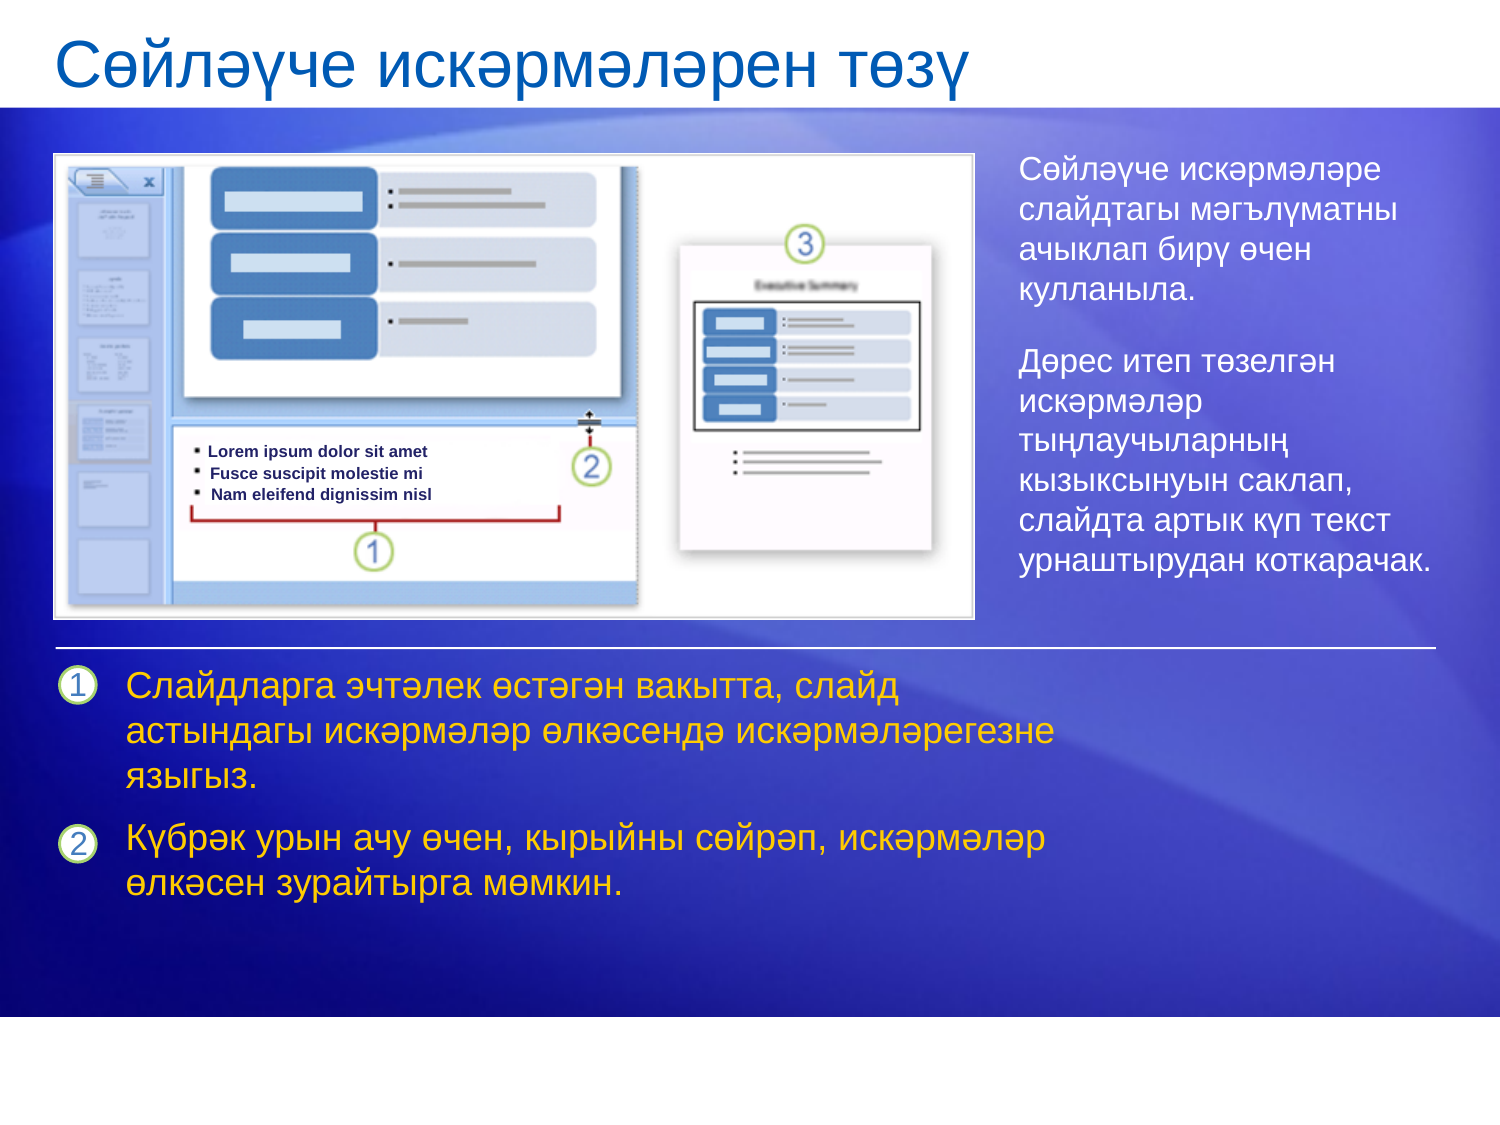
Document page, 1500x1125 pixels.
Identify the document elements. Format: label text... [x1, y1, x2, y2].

text_box Слайдларга эчтәлек өстәгән вакытта, слайд астындагы искәрмәләр өлкәсендә искәрмәләрегезне языгыз. Күбрәк урын ачу өчен, кырыйны сөйрәп, искәрмәләр өлкәсен зурайтырга мөмкин. [110, 654, 1086, 911]
picture [0, 108, 1500, 1017]
text_box Сөйләүче искәрмәләре слайдтагы мәгълүматны ачыклап бирү өчен кулланыла. Дөрес итеп төзелгән искәрмәләр тыңлаучыларның кызыксынуын саклап, слайдта артык күп текст урнаштырудан коткарачак. [1003, 140, 1454, 594]
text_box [55, 818, 101, 869]
title Сөйләүче искәрмәләрен төзү [39, 10, 1500, 112]
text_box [55, 659, 101, 710]
